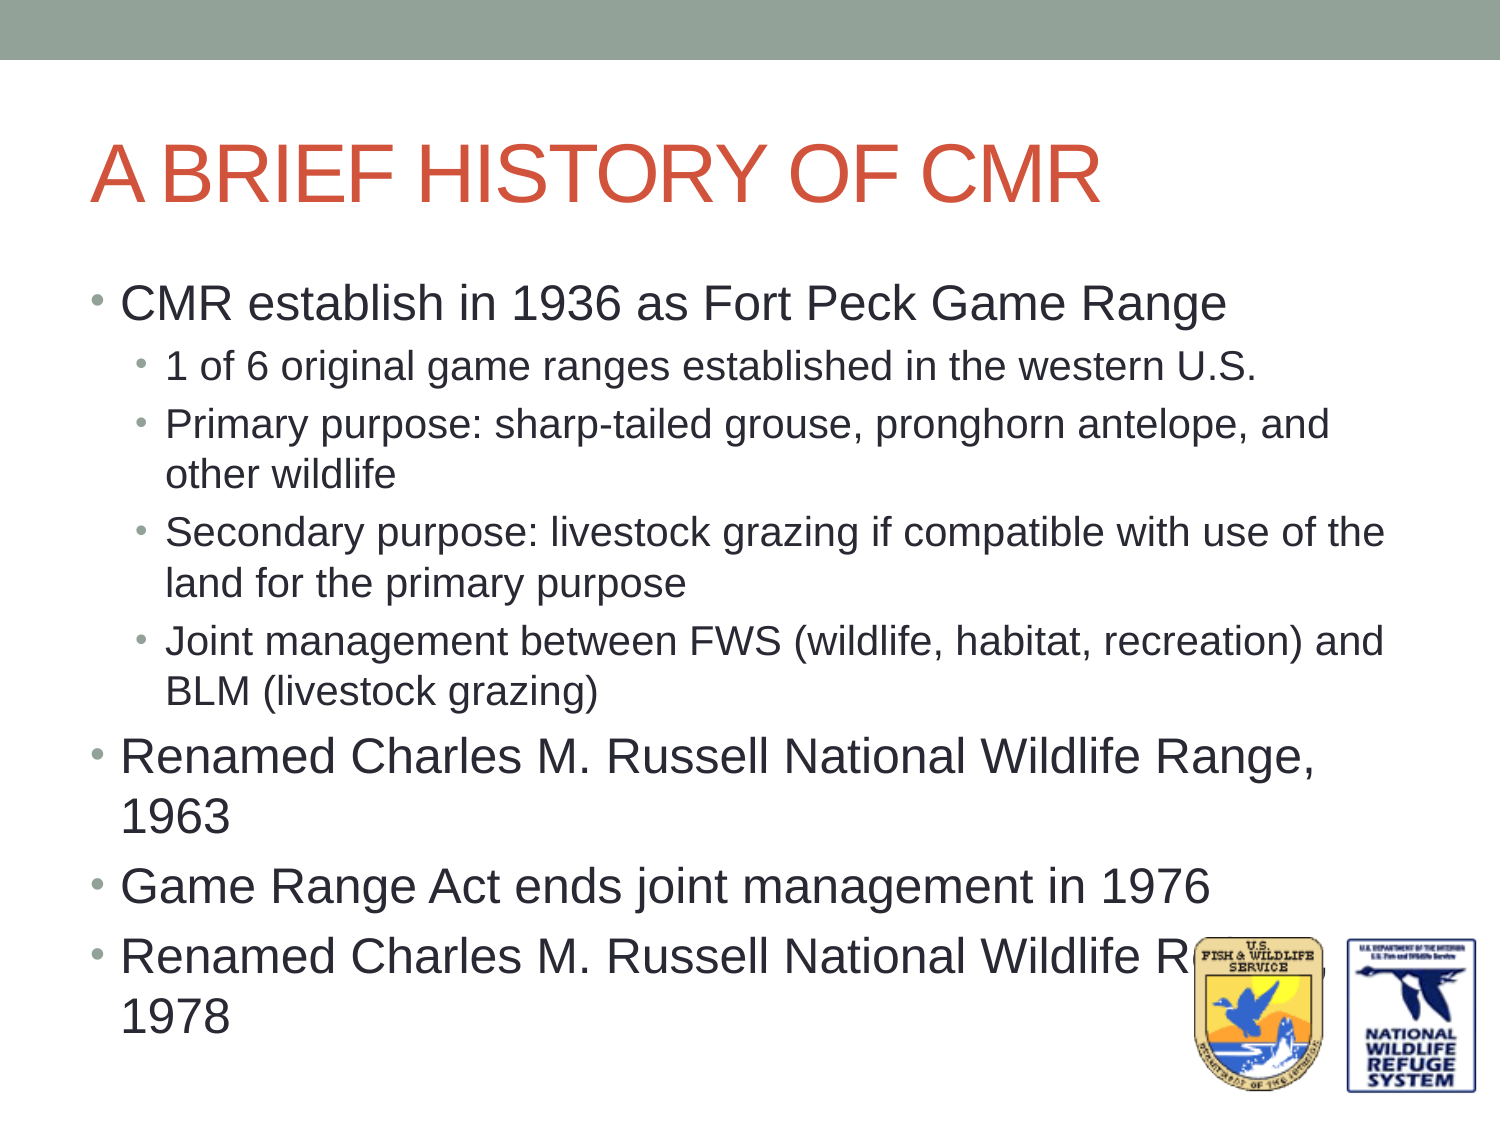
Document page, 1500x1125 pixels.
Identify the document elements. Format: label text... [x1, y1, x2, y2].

title A BRIEF HISTORY OF CMR [75, 87, 1425, 250]
picture [1194, 937, 1481, 1096]
list CMR establish in 1936 as Fort Peck Game Range 1 of 6 original game ranges established in the western U.S. Primary purpose: sharp-tailed grouse, pronghorn antelope, and other wildlife Secondary purpose: livestock grazing if compatible with use of the land for the primary purpose Joint management between FWS (wildlife, habitat, recreation) and BLM (livestock grazing) Renamed Charles M. Russell National Wildlife Range, 1963 Game Range Act ends joint management in 1976 Renamed Charles M. Russell National Wildlife Refuge, 1978 [75, 262, 1425, 1063]
